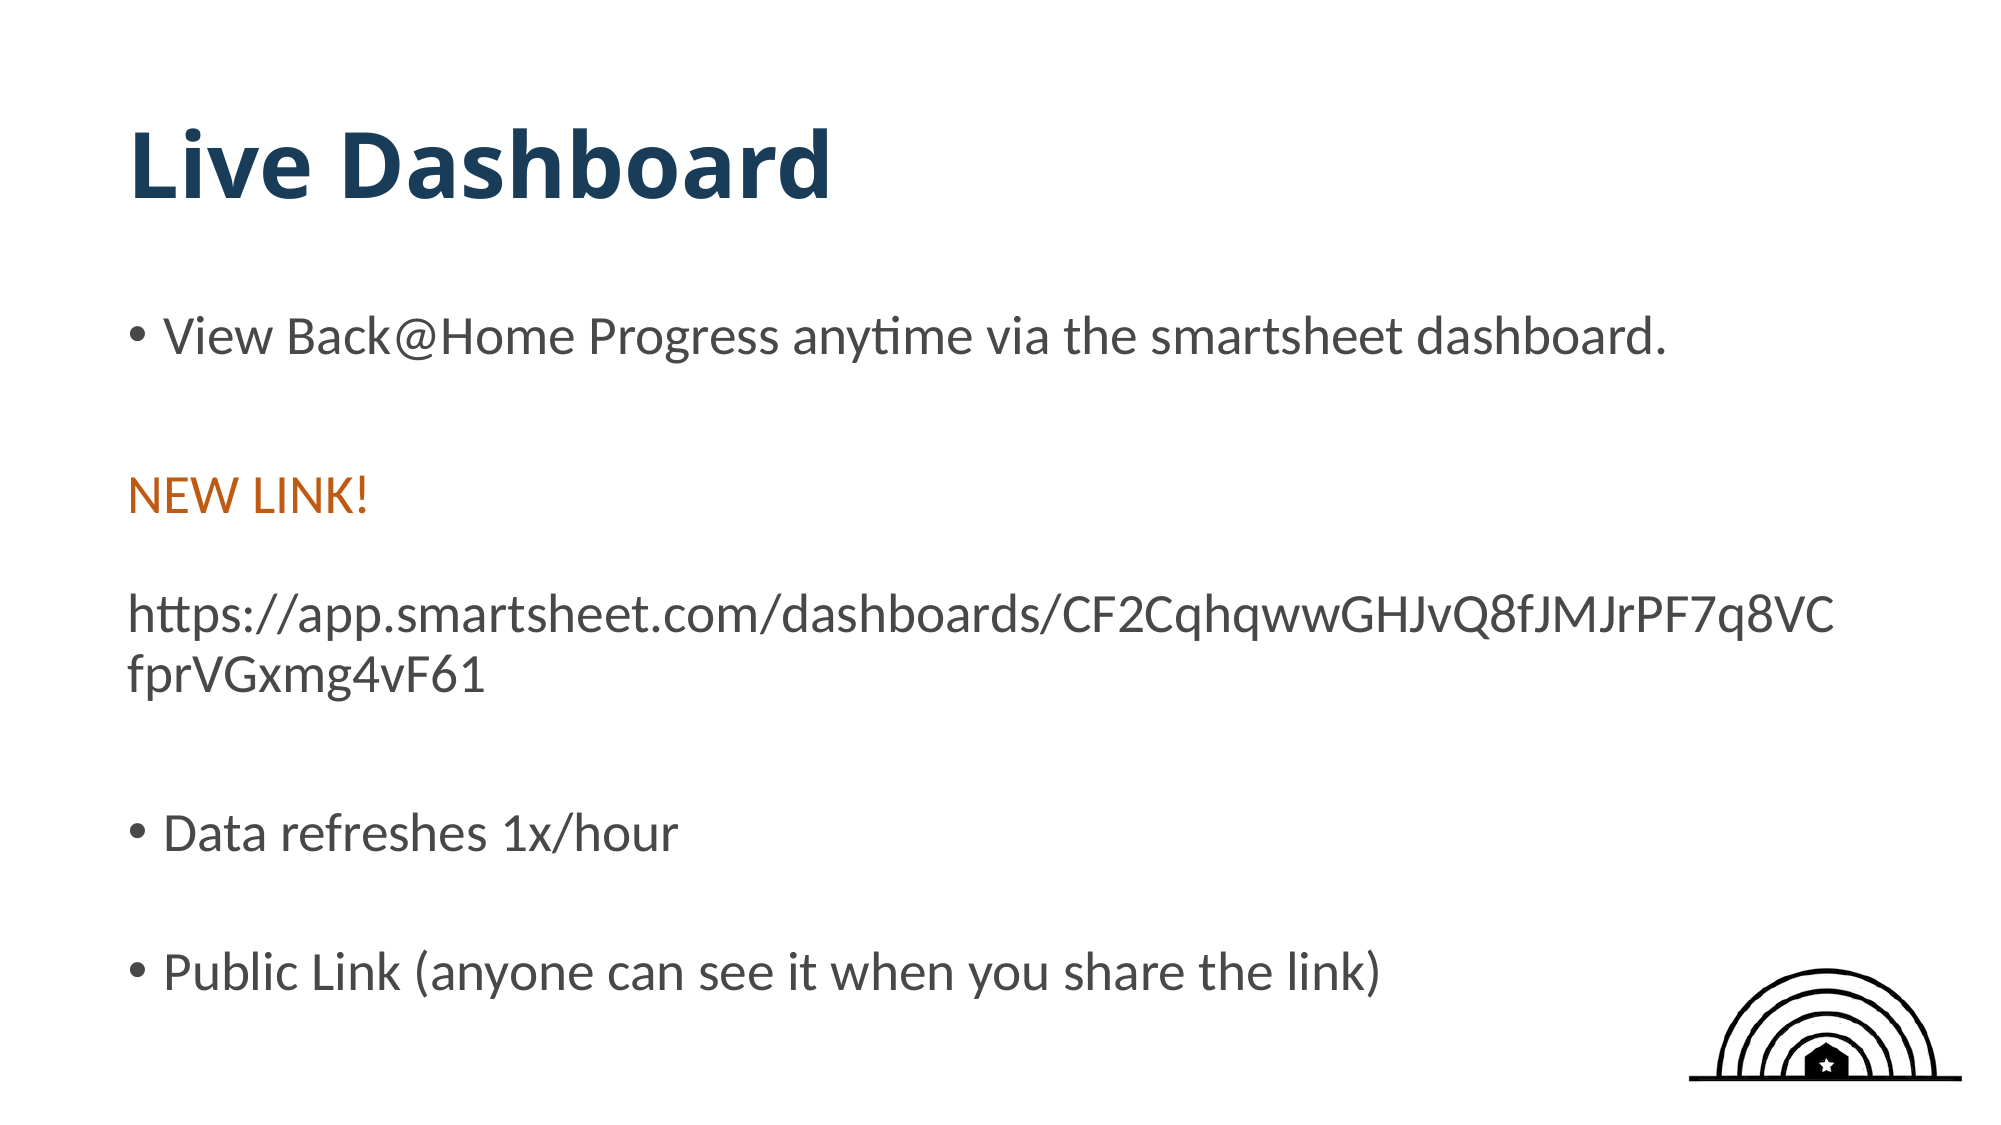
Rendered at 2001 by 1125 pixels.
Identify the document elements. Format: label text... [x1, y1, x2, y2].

picture [1687, 957, 1965, 1086]
title Live Dashboard [112, 59, 1863, 278]
list View Back@Home Progress anytime via the smartsheet dashboard. NEW LINK! https://app.smartsheet.com/dashboards/CF2CqhqwwGHJvQ8fJMJrPF7q8VCfprVGxmg4vF61 Data refreshes 1x/hour Public Link (anyone can see it when you share the link) [112, 299, 1863, 1014]
